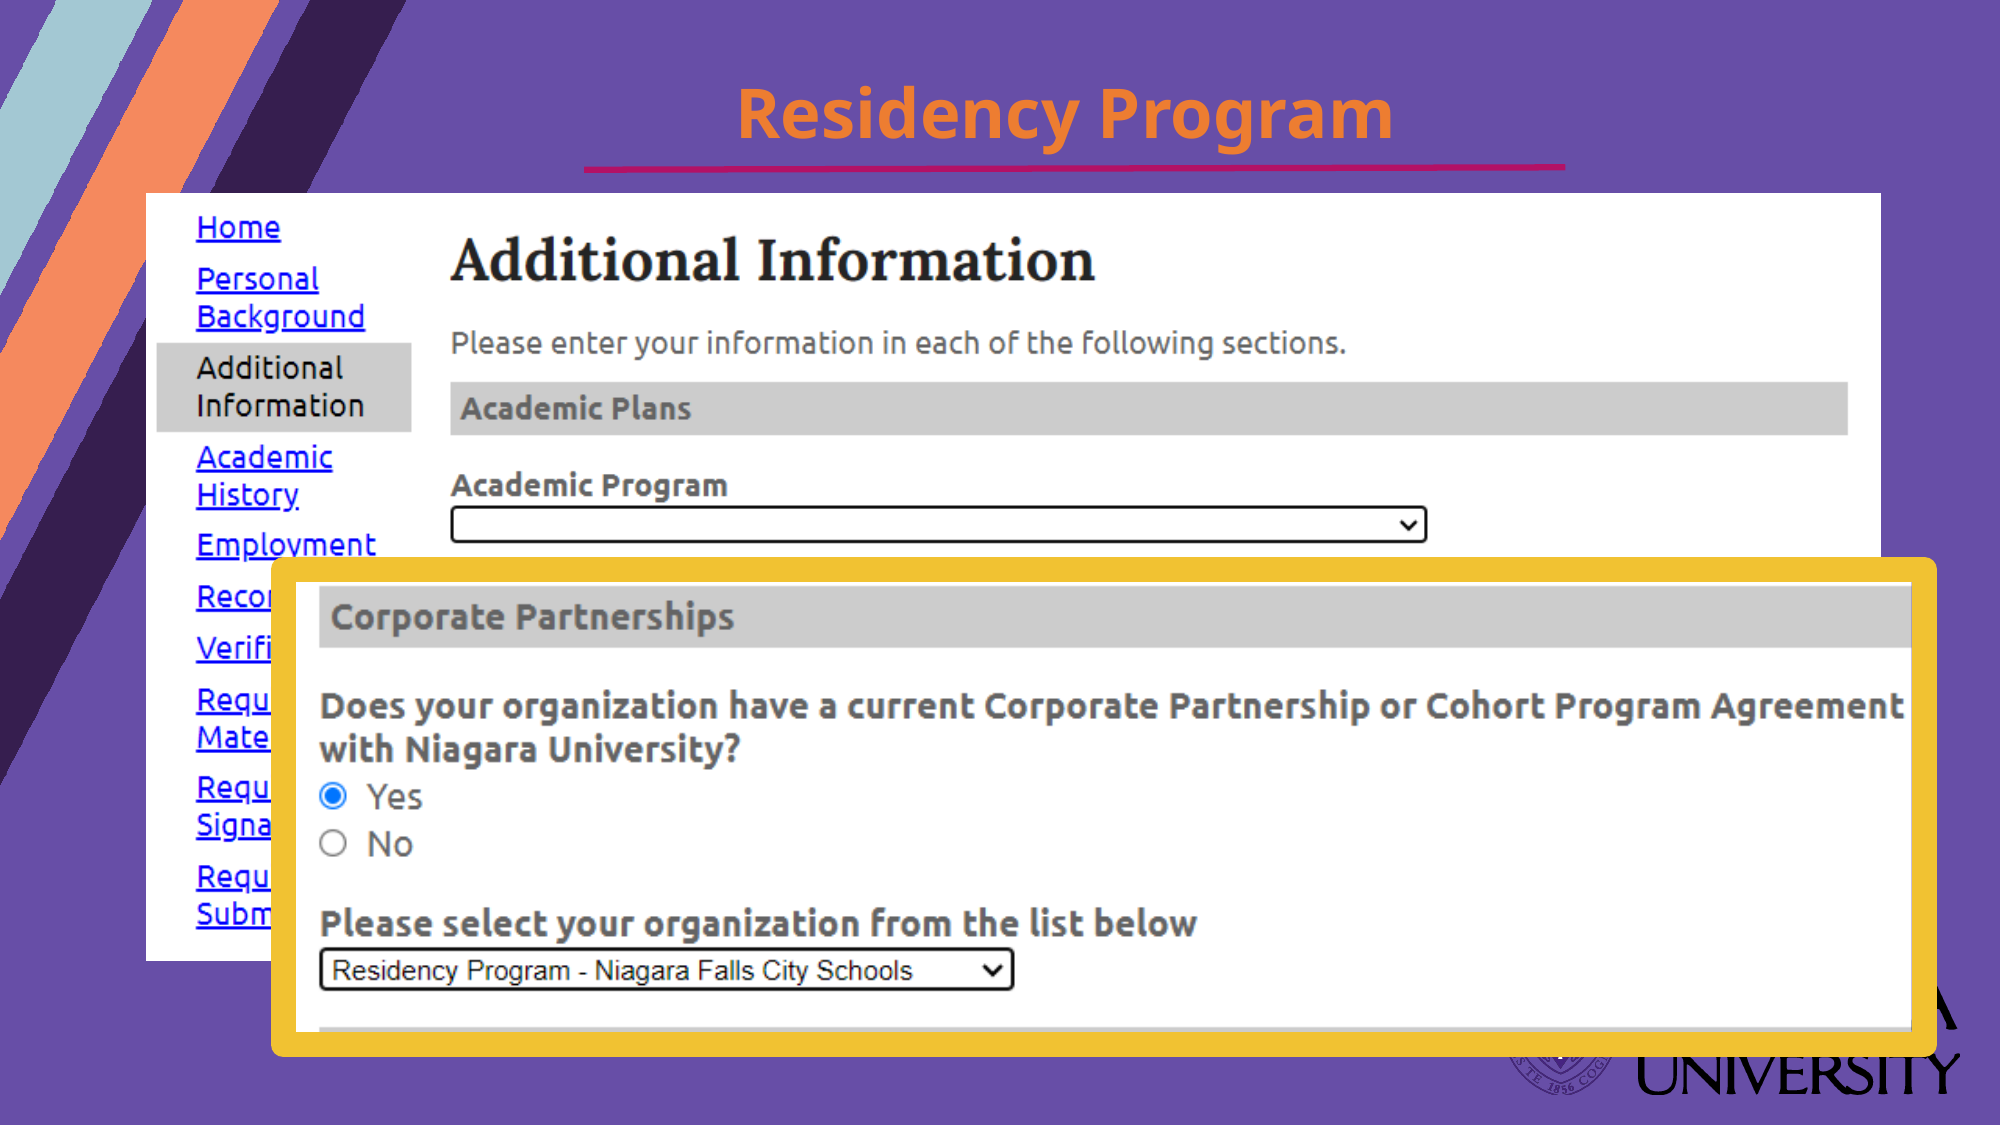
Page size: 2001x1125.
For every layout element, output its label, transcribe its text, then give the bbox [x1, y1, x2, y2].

title Residency Program [324, 32, 1825, 161]
picture [1497, 939, 1960, 1095]
picture [0, 0, 1912, 1033]
